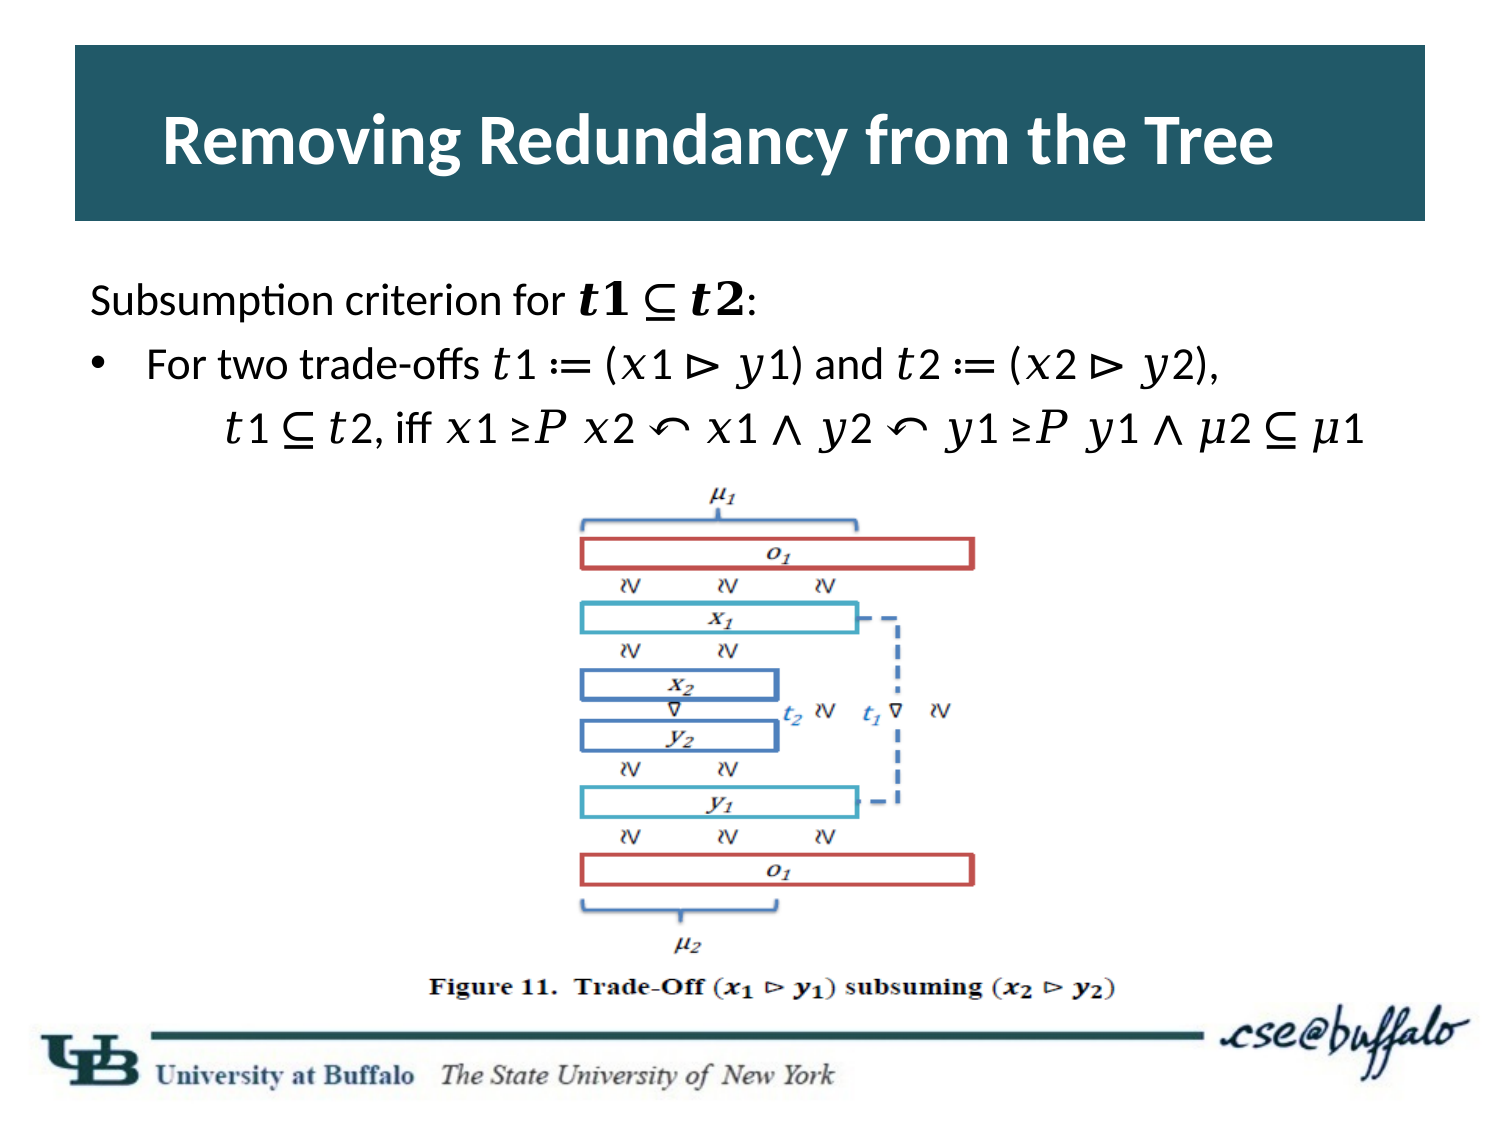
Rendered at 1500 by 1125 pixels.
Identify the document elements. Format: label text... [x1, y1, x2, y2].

title Removing Redundancy from the Tree [75, 45, 1425, 221]
picture [9, 471, 1500, 1124]
list Subsumption criterion for 𝒕𝟏 ⊆ 𝒕𝟐: For two trade-offs 𝑡1 ≔ (𝑥1 ⊳ 𝑦1) and 𝑡2 ≔ (𝑥2 ⊳ 𝑦2), 𝑡1 ⊆ 𝑡2, iff 𝑥1 ≥𝑃 𝑥2 ↶ 𝑥1 ∧ 𝑦2 ↶ 𝑦1 ≥𝑃 𝑦1 ∧ 𝜇2 ⊆ 𝜇1 [75, 262, 1425, 1001]
